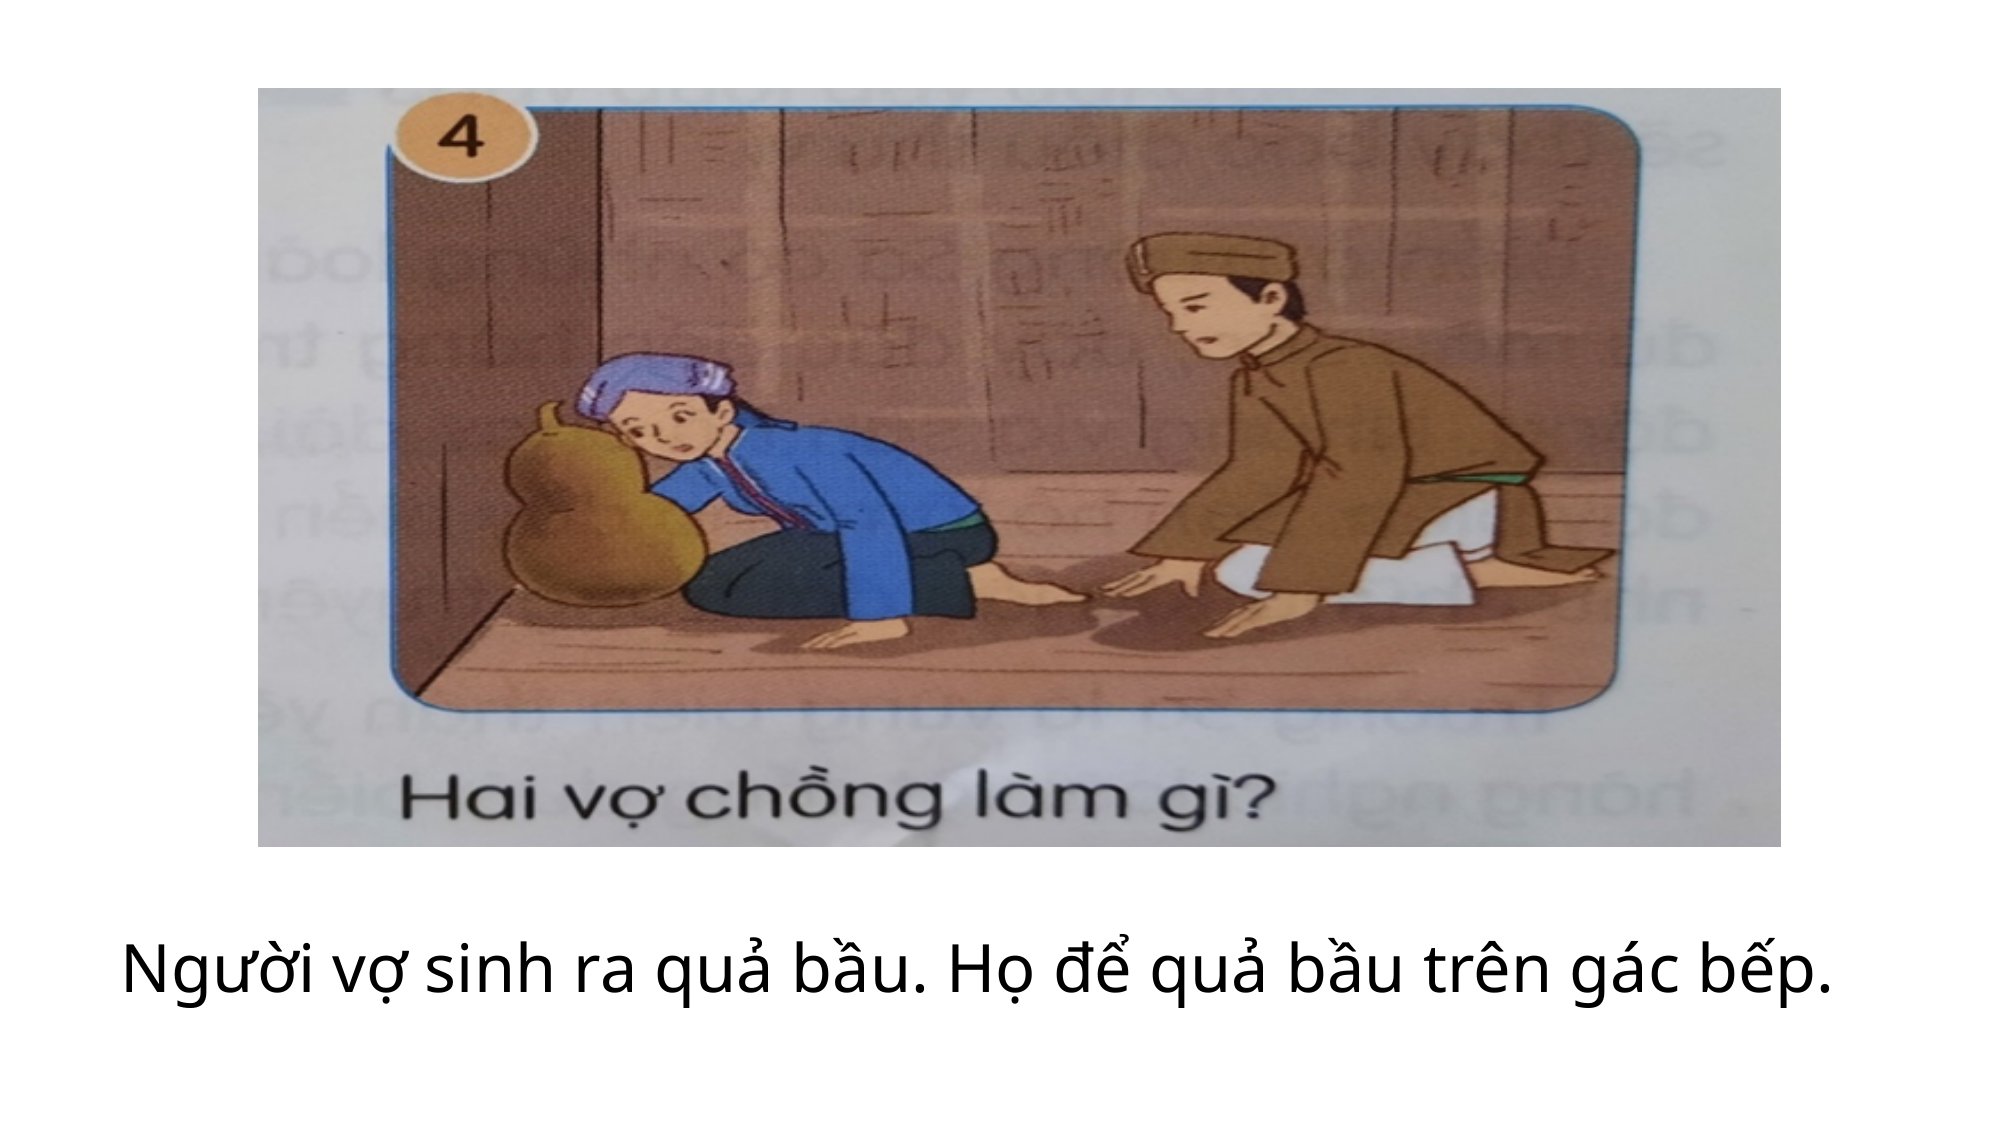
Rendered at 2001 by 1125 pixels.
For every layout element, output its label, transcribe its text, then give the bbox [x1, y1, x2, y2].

picture [257, 88, 1781, 848]
text_box Người vợ sinh ra quả bầu. Họ để quả bầu trên gác bếp. [106, 918, 1852, 1013]
